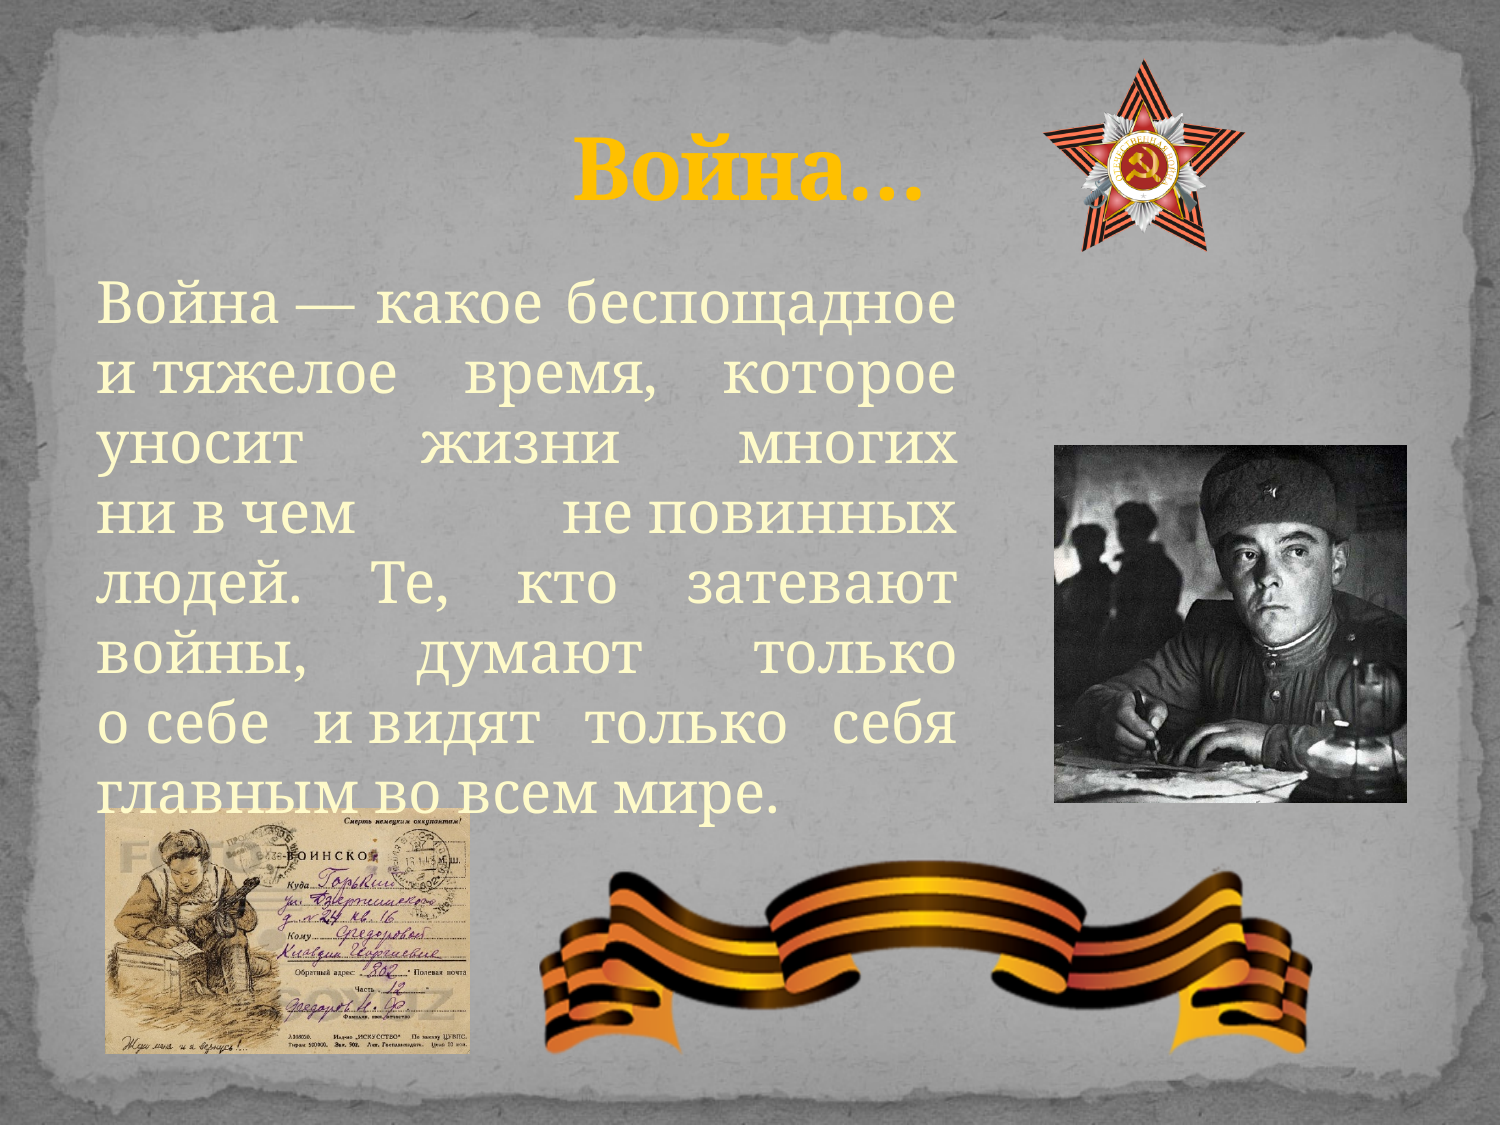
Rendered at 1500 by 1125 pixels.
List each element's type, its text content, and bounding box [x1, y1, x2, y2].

title Война… [74, 24, 1425, 225]
text_box Война — какое беспощадное и тяжелое время, которое уносит жизни многих ни в чем не повинных людей. Те, кто затевают войны, думают только о себе и видят только себя главным во всем мире. [82, 257, 973, 833]
picture [105, 810, 470, 1054]
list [483, 823, 1358, 1124]
picture [1054, 445, 1407, 803]
picture [1042, 58, 1246, 252]
